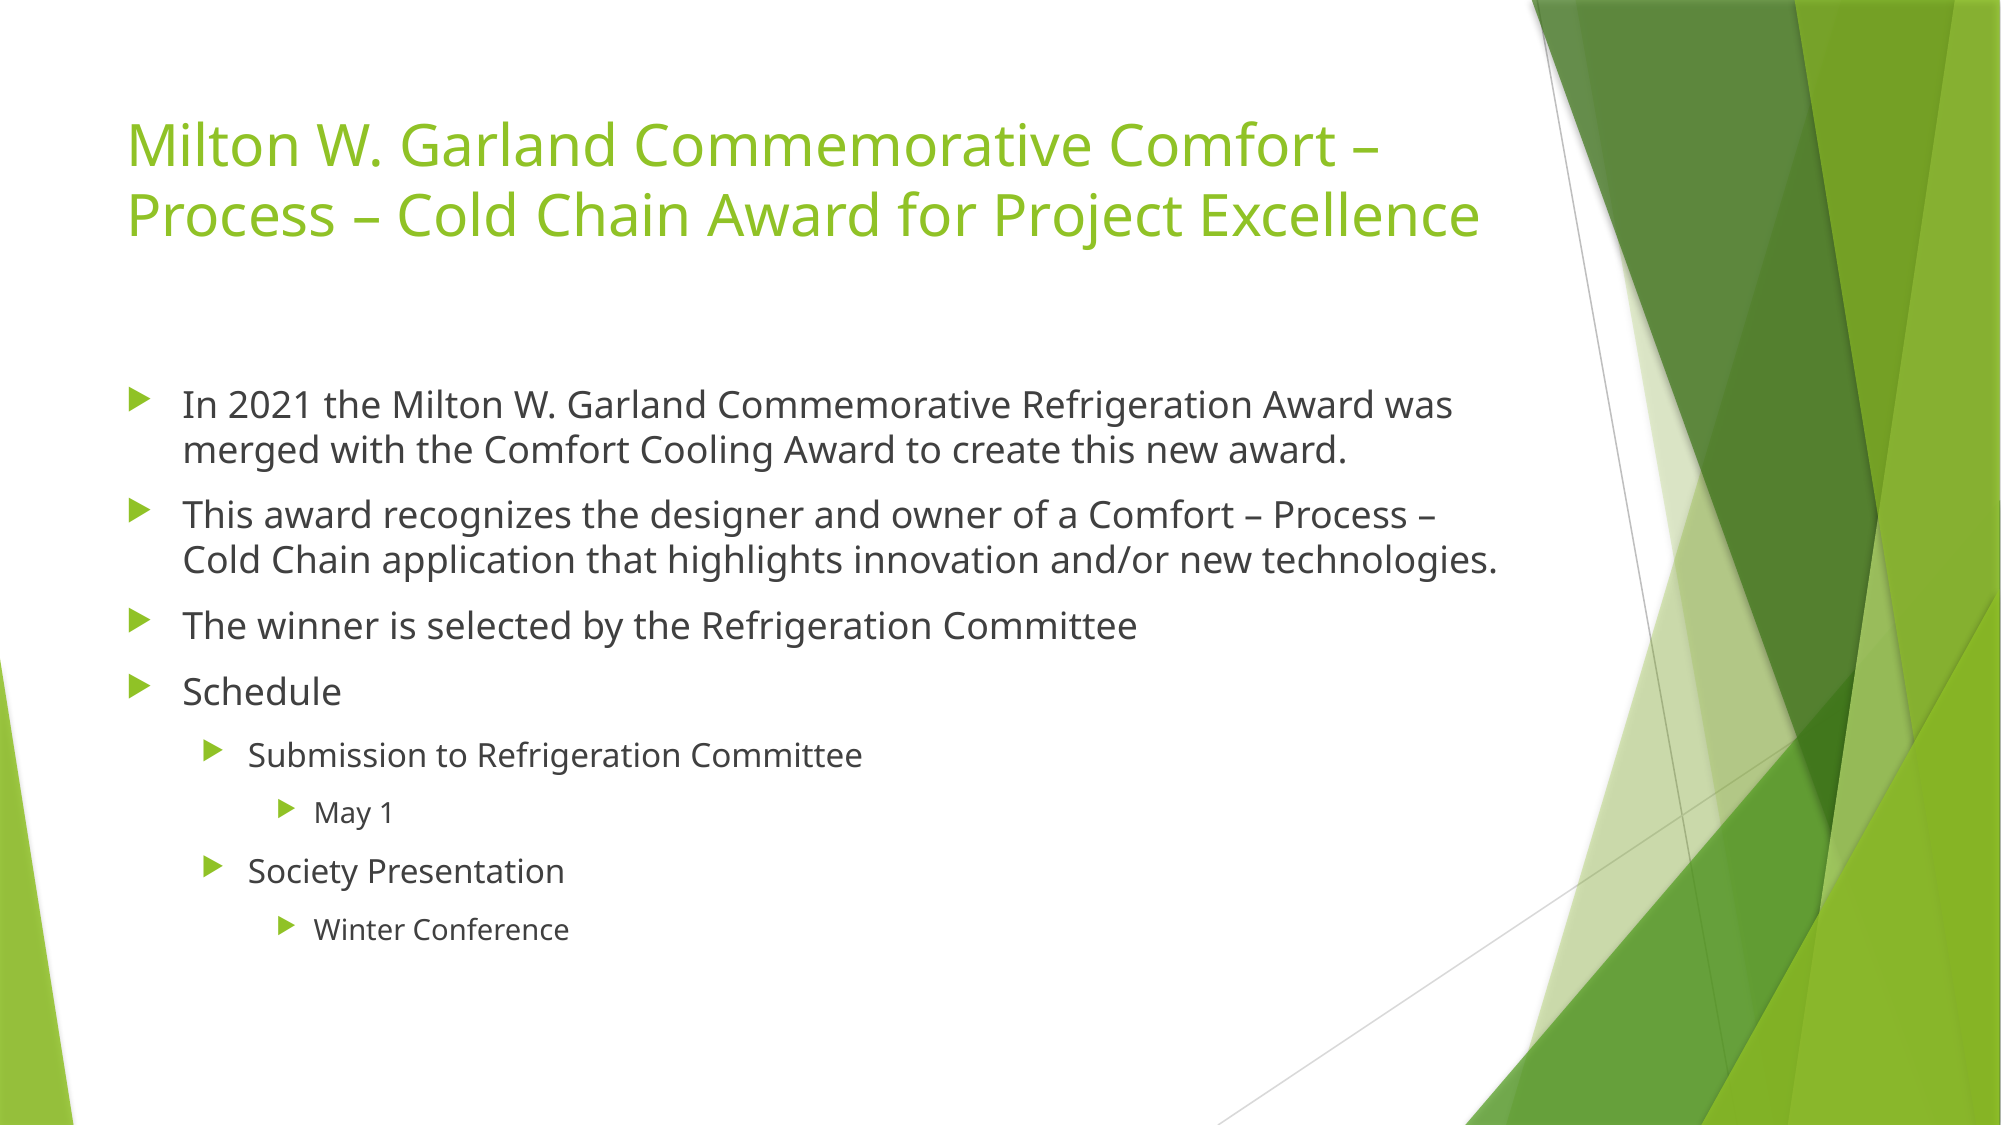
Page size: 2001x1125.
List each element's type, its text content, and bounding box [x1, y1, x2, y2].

list In 2021 the Milton W. Garland Commemorative Refrigeration Award was merged with the Comfort Cooling Award to create this new award. This award recognizes the designer and owner of a Comfort – Process – Cold Chain application that highlights innovation and/or new technologies. The winner is selected by the Refrigeration Committee Schedule Submission to Refrigeration Committee May 1 Society Presentation Winter Conference [111, 373, 1522, 1010]
title Milton W. Garland Commemorative Comfort – Process – Cold Chain Award for Project Excellence [111, 99, 1522, 317]
